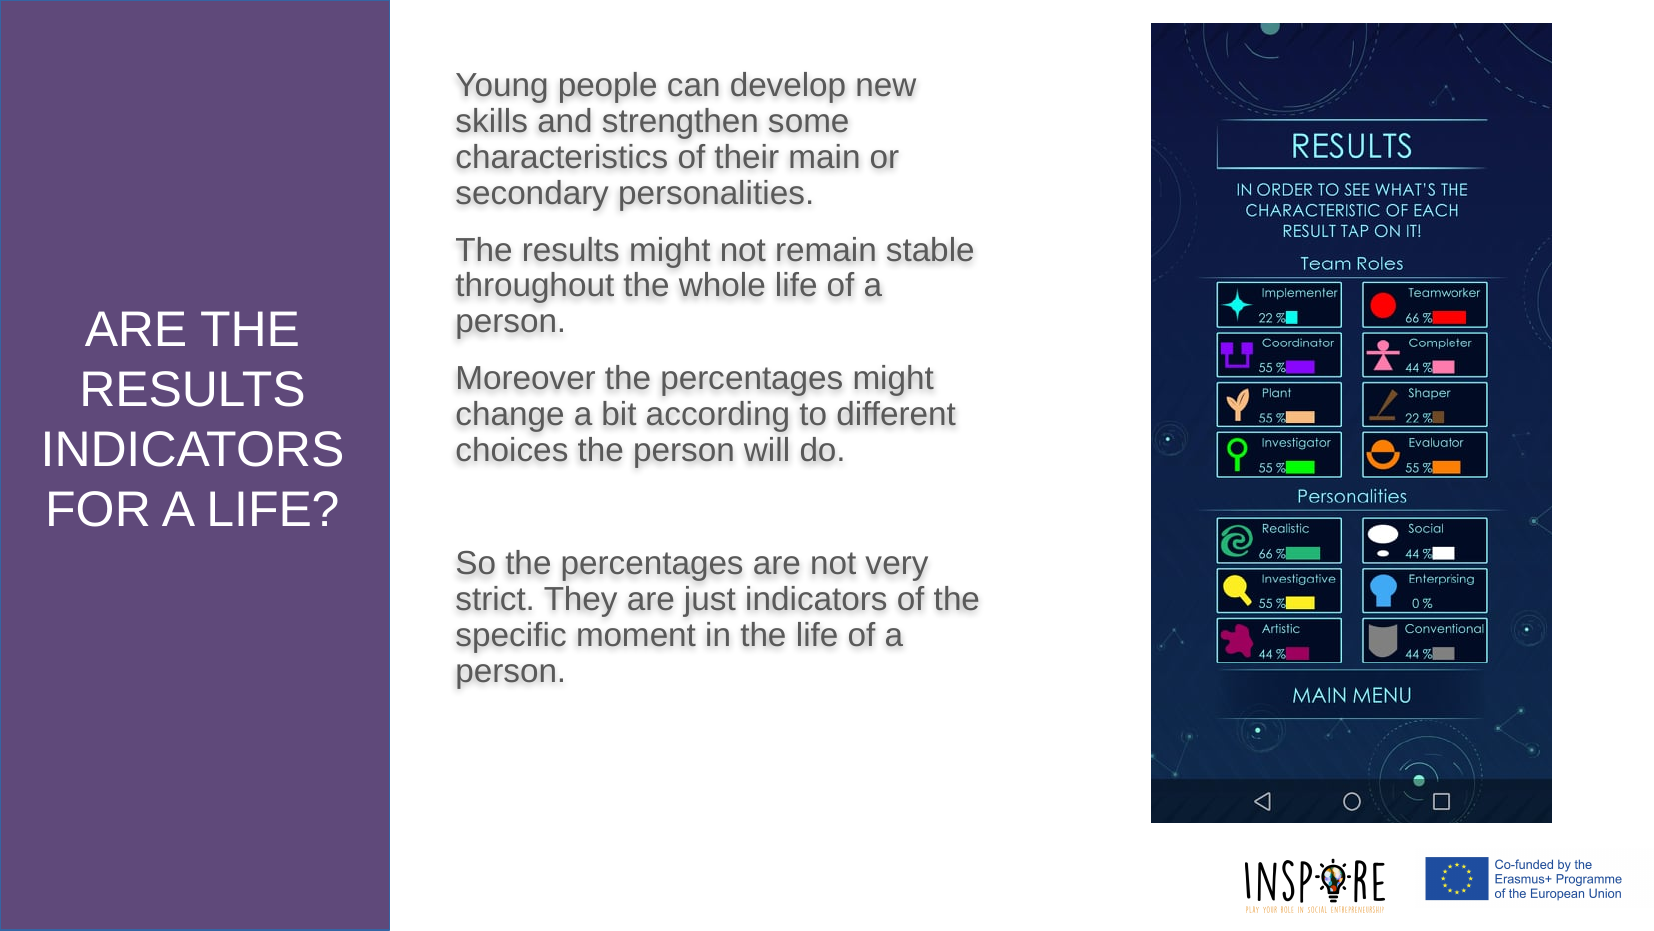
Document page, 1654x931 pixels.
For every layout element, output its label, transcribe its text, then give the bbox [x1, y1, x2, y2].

picture [1239, 857, 1390, 917]
picture [1151, 23, 1552, 823]
picture [1414, 848, 1654, 908]
text_box Young people can develop new skills and strengthen some characteristics of their main or secondary personalities. The results might not remain stable throughout the whole life of a person. Moreover the percentages might change a bit according to different choices the person will do. So the percentages are not very strict. They are just indicators of the specific moment in the life of a person. [440, 60, 1005, 888]
text_box ARE THE RESULTS INDICATORS FOR A LIFE? [0, 386, 388, 447]
text_box [0, 0, 390, 930]
